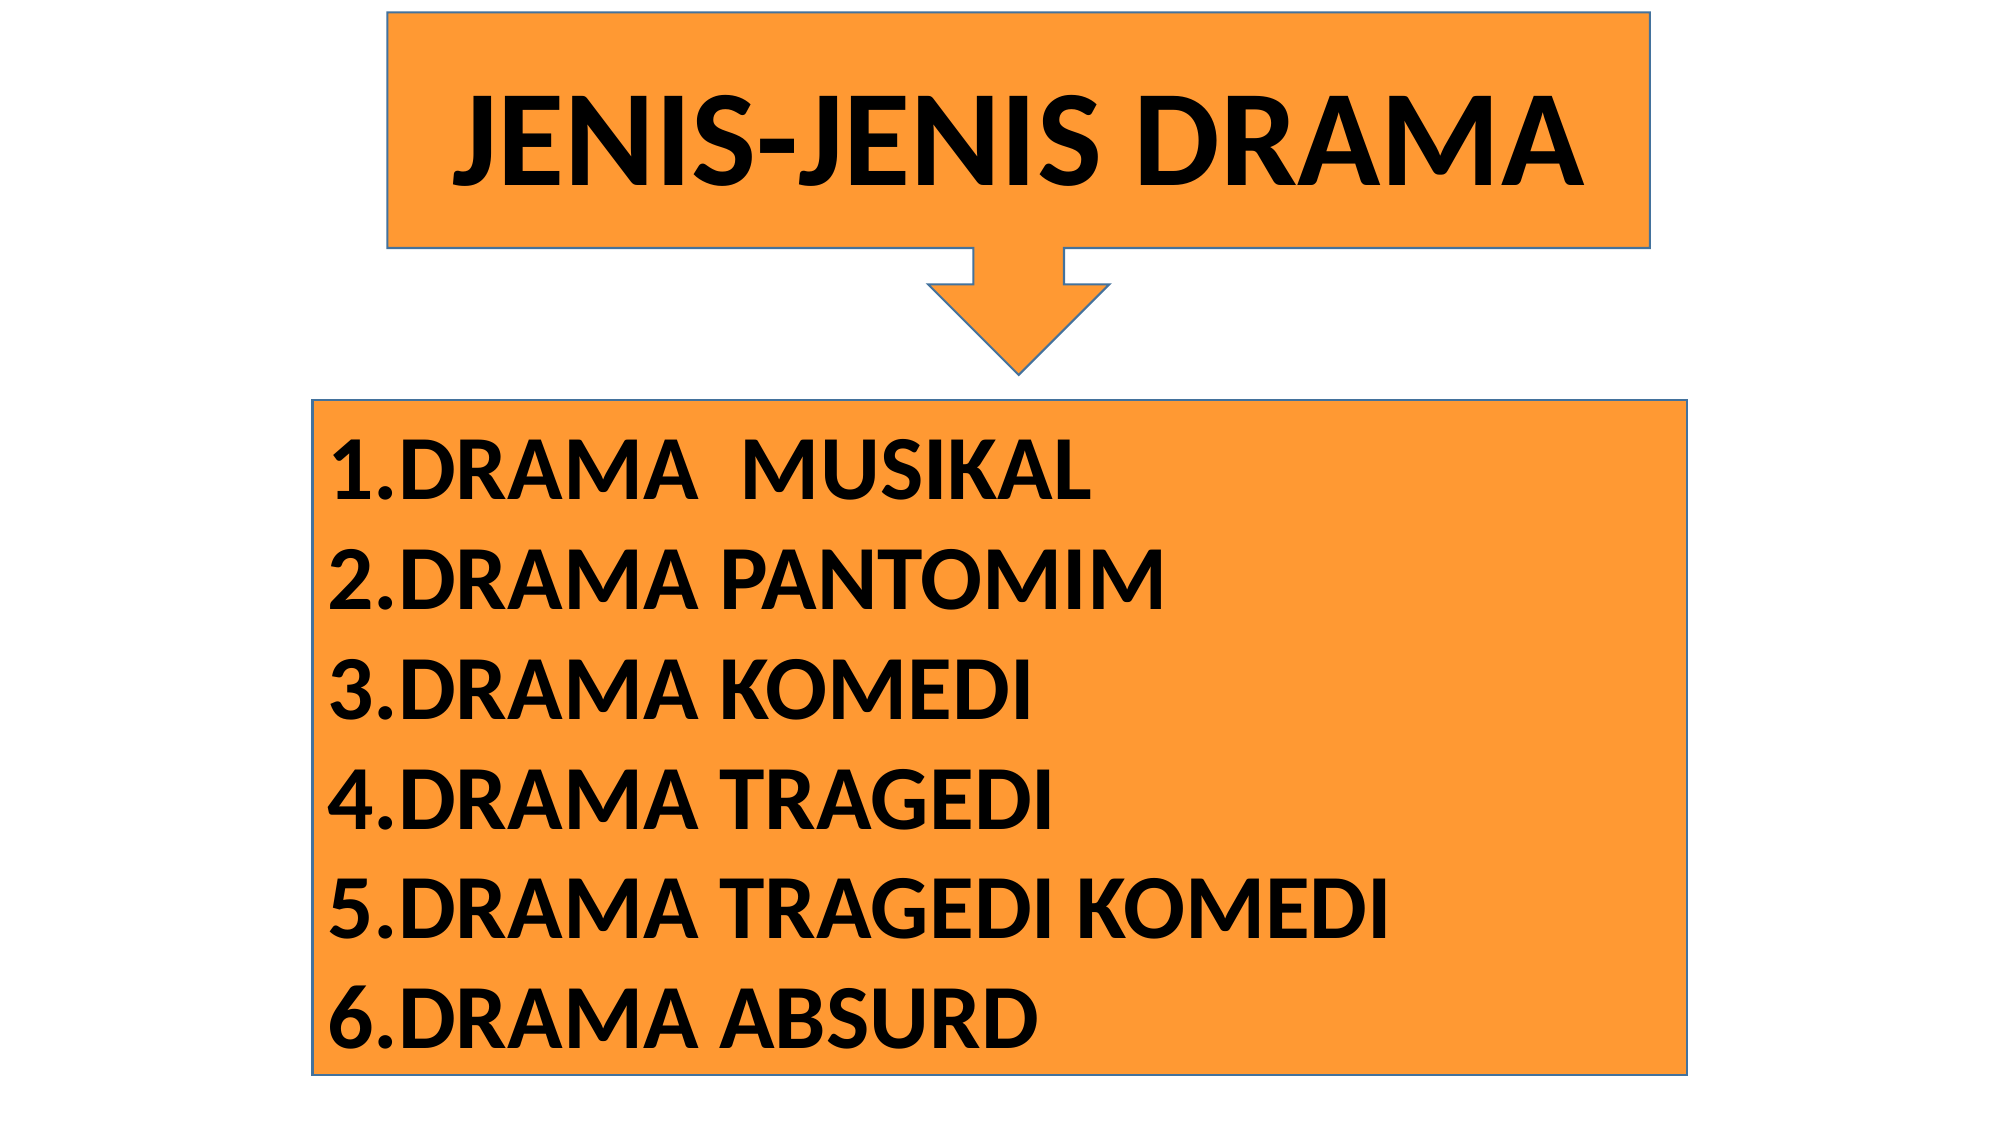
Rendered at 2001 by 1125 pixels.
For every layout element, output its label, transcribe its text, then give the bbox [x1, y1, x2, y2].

text_box JENIS-JENIS DRAMA [386, 11, 1651, 377]
text_box DRAMA MUSIKAL DRAMA PANTOMIM DRAMA KOMEDI DRAMA TRAGEDI DRAMA TRAGEDI KOMEDI DRAMA ABSURD [311, 399, 1688, 1076]
